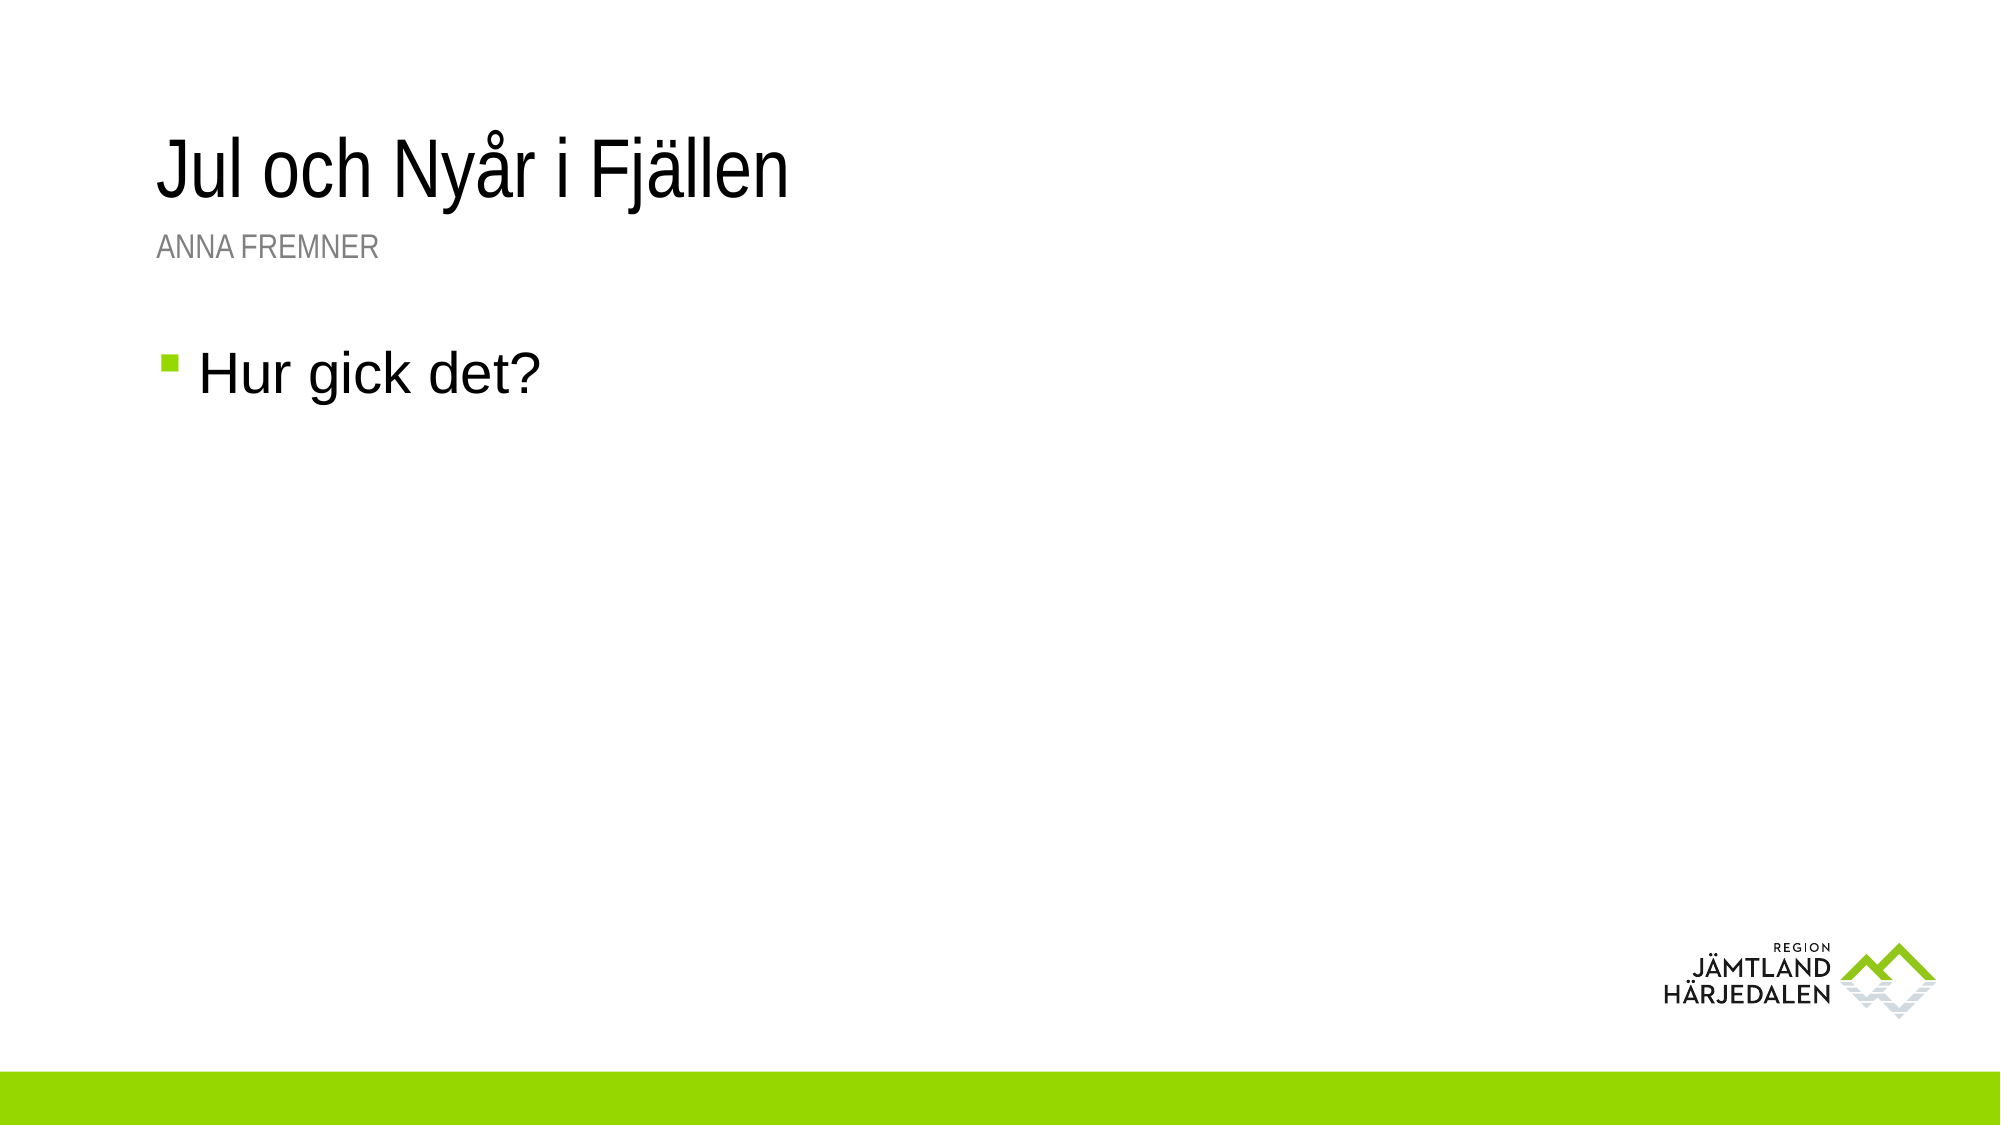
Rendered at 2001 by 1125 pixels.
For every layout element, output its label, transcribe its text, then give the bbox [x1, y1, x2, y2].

list Hur gick det? [141, 321, 1859, 955]
text_box Anna Fremner [141, 212, 1859, 273]
title Jul och Nyår i Fjällen [141, 118, 1859, 212]
